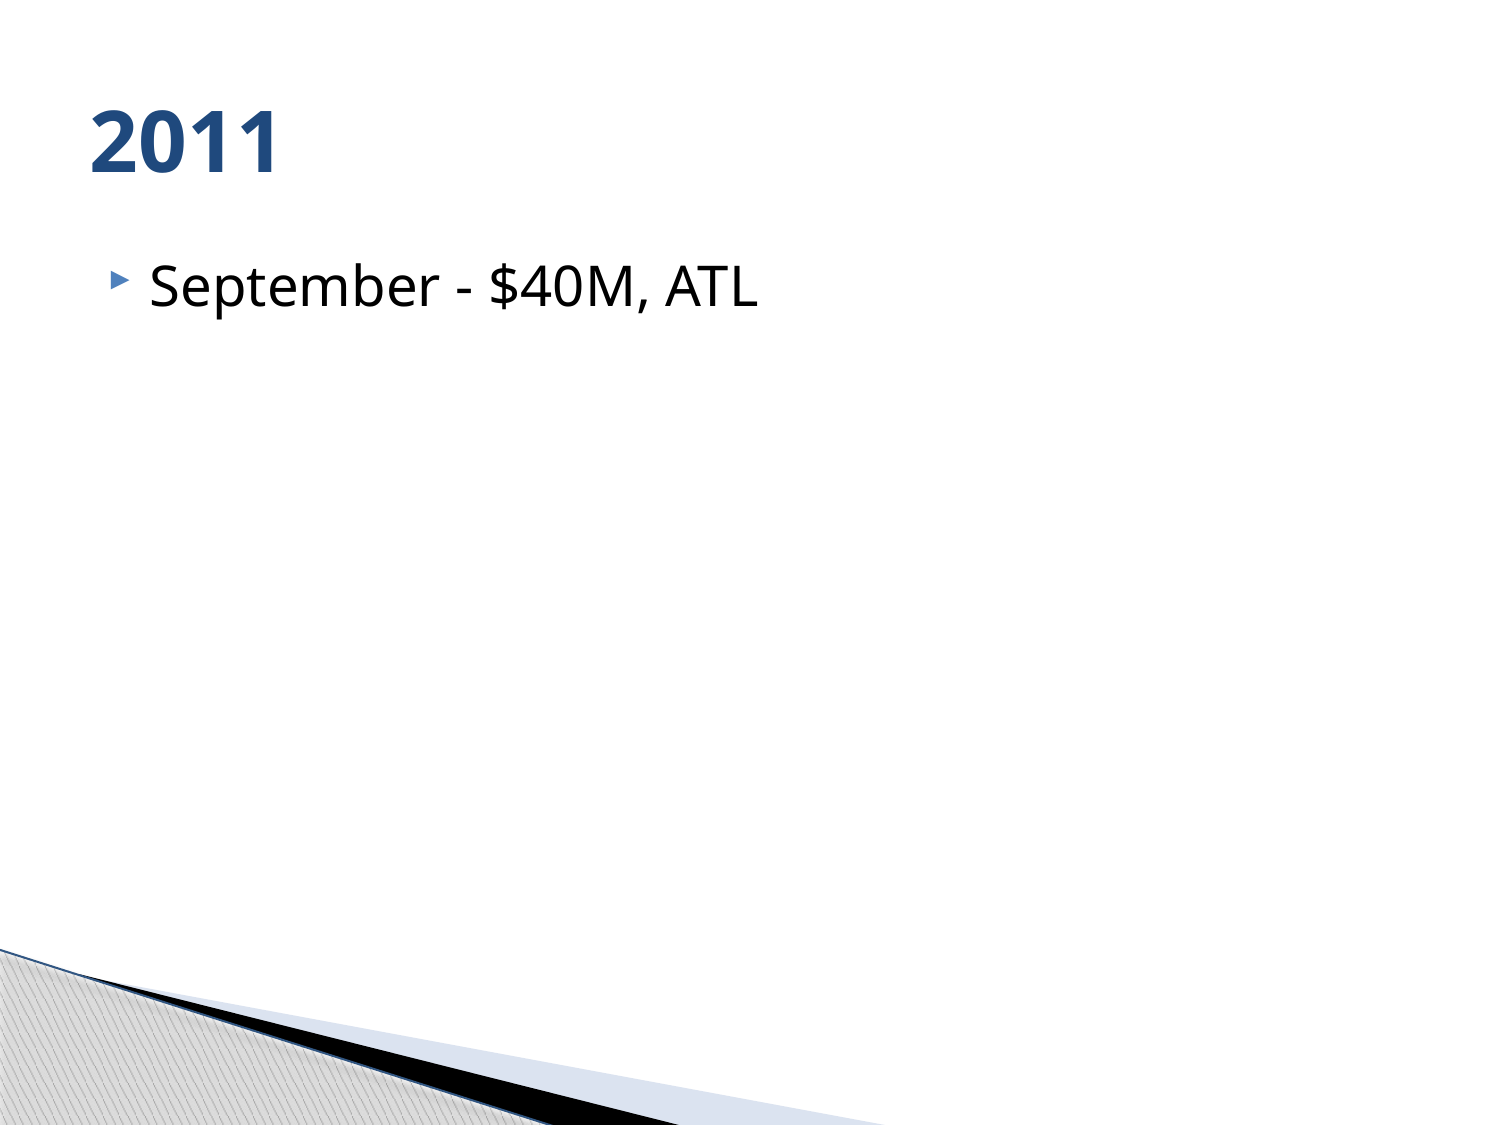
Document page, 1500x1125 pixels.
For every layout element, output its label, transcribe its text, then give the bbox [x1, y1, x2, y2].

list September - $40M, ATL [75, 243, 1425, 986]
title 2011 [75, 45, 1425, 233]
